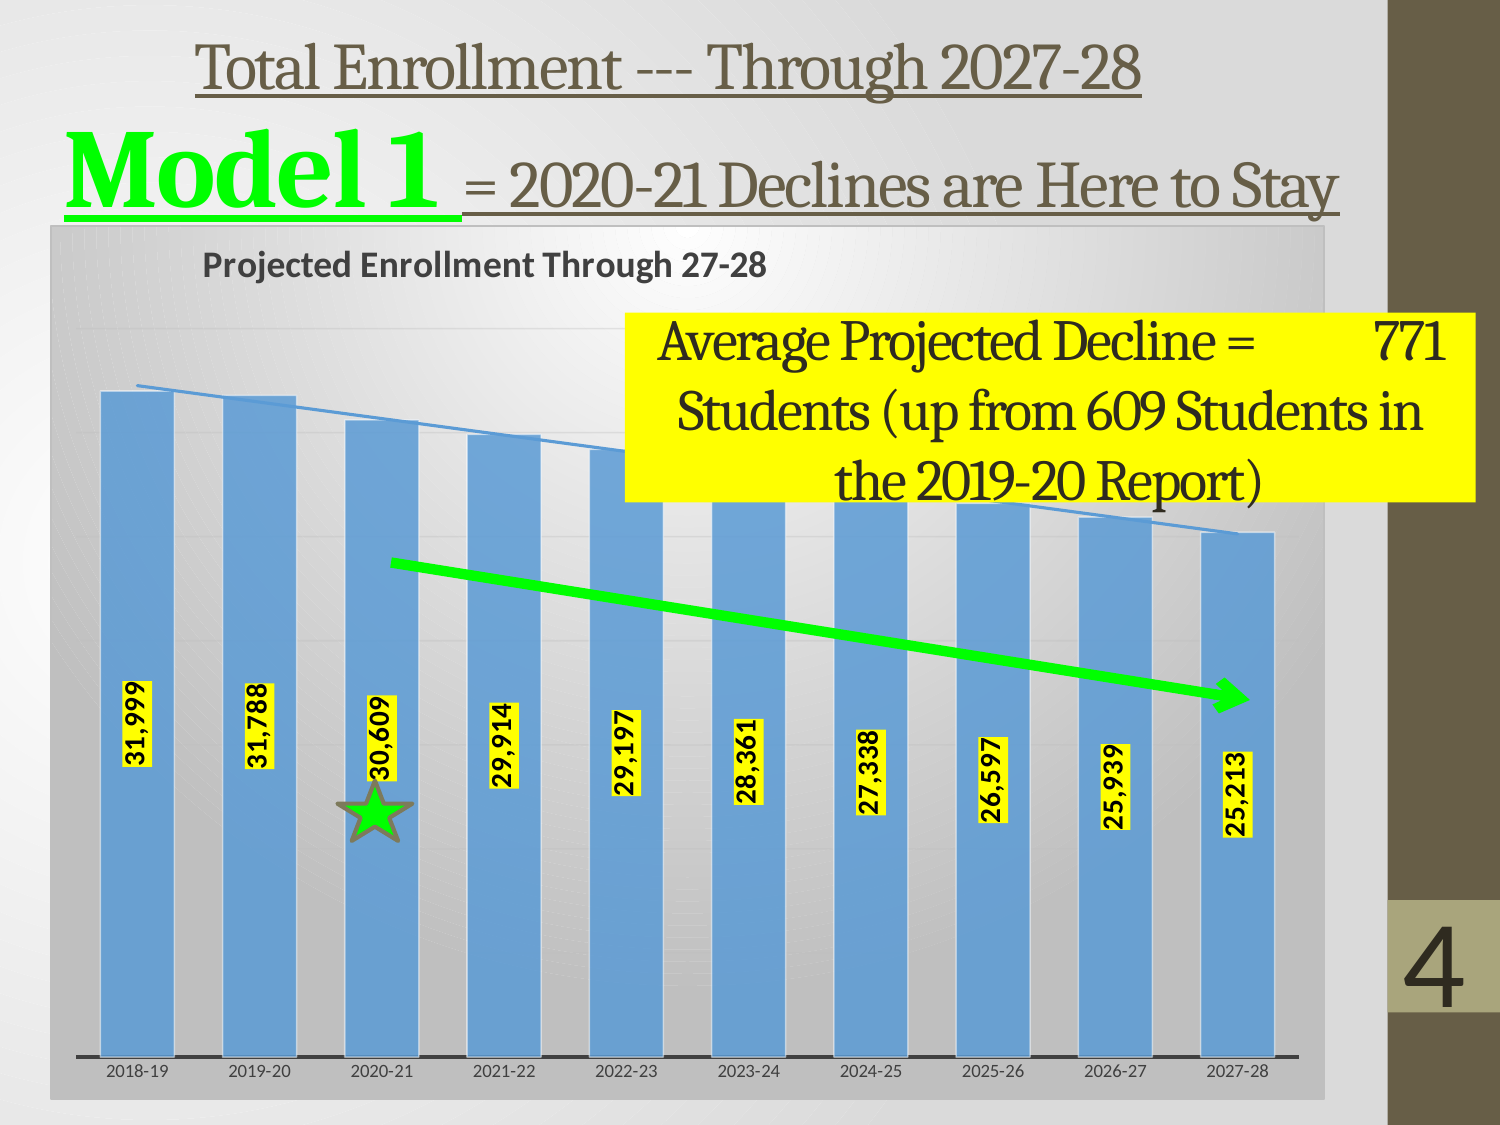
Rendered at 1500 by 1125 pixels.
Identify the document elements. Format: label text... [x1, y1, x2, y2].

text_box Model 1 = 2020-21 Declines are Here to Stay [2, 99, 1403, 225]
chart [49, 224, 1326, 1101]
text_box Average Projected Decline = 771 Students (up from 609 Students in the 2019-20 Report) [1336, 312, 1476, 503]
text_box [390, 561, 1251, 701]
title Total Enrollment --- Through 2027-28 [24, 0, 1313, 99]
text_box 4 [1388, 874, 1476, 1040]
